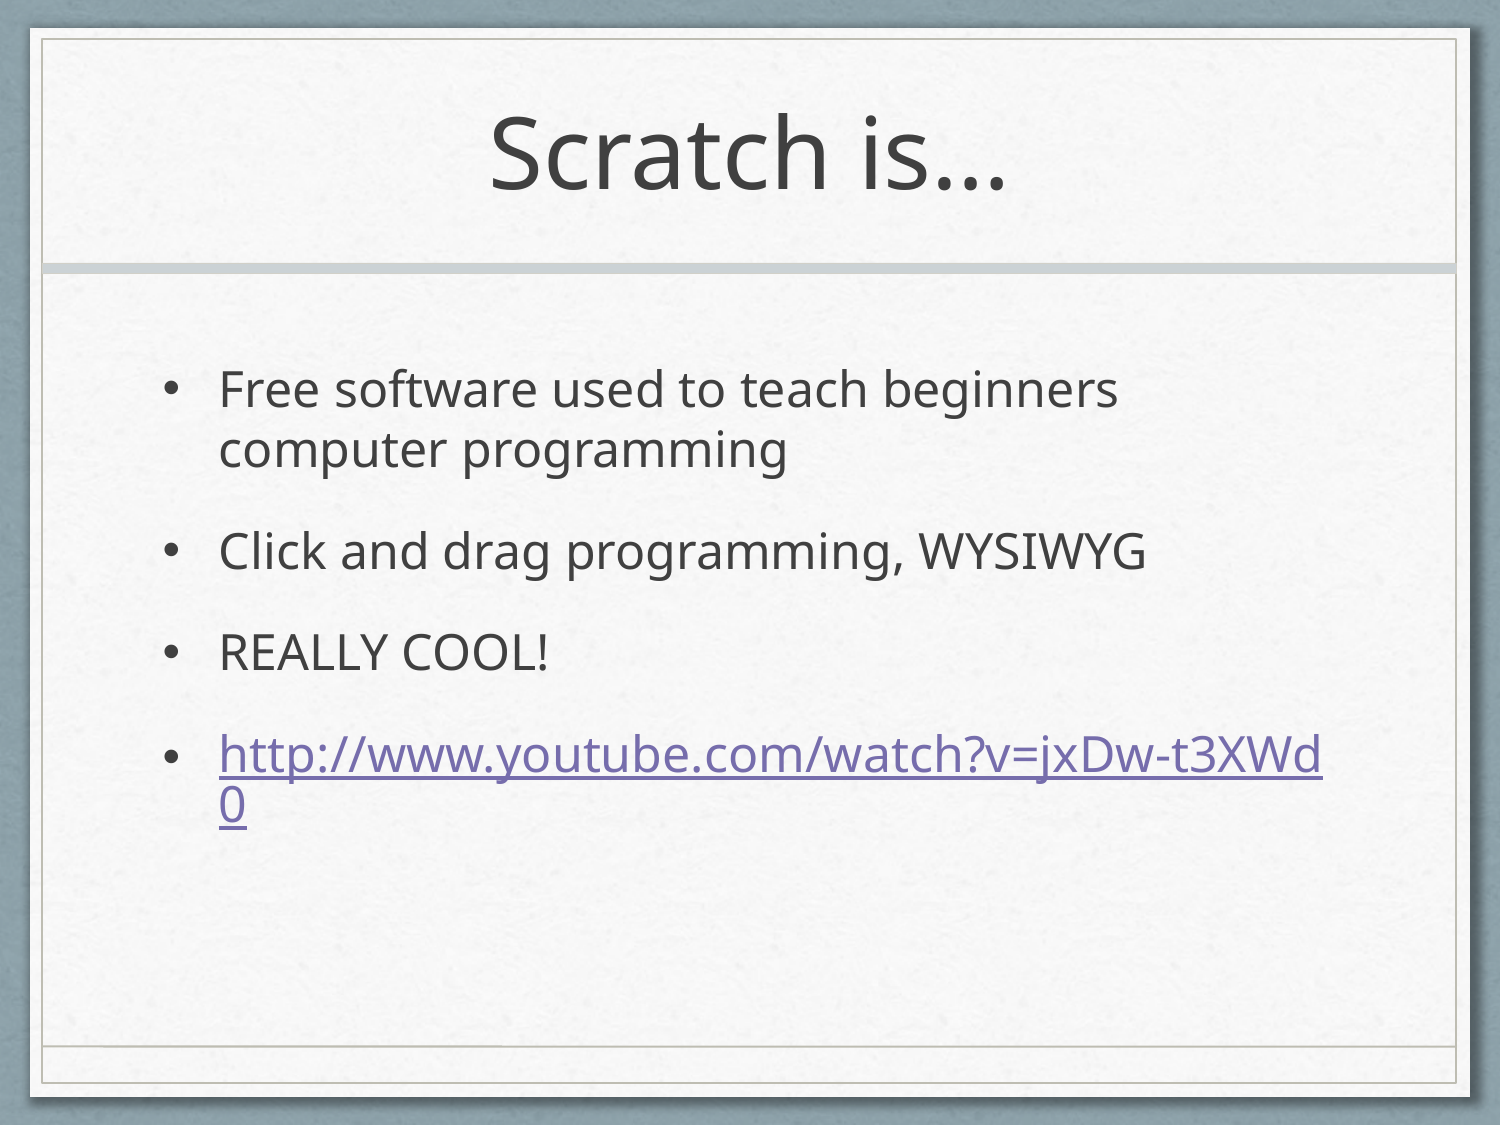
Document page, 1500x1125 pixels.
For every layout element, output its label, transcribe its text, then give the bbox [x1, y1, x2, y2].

list Free software used to teach beginners computer programming Click and drag programming, WYSIWYG REALLY COOL! http://www.youtube.com/watch?v=jxDw-t3XWd0 [147, 350, 1353, 995]
title Scratch is… [147, 40, 1353, 260]
picture [30, 28, 1470, 1097]
